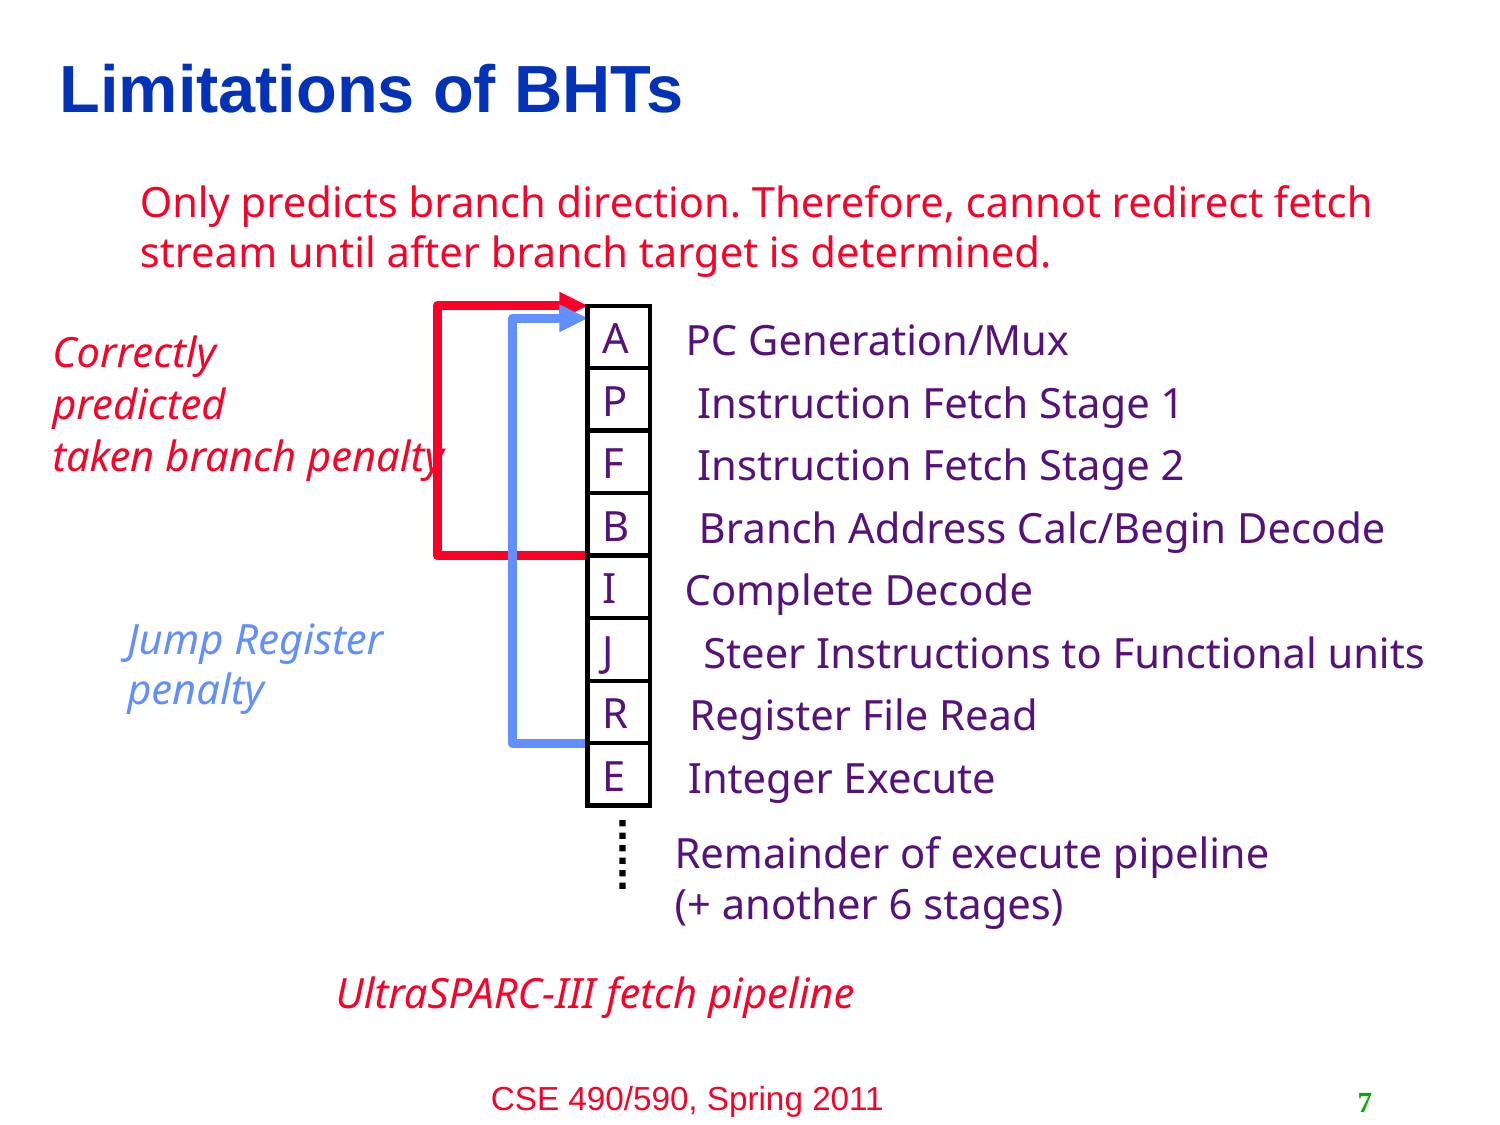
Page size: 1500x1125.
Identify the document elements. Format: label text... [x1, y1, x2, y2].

title Limitations of BHTs [44, 34, 1427, 148]
text_box Only predicts branch direction. Therefore, cannot redirect fetch stream until after branch target is determined. [125, 168, 1448, 283]
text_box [112, 317, 582, 744]
slide_number 7 [1074, 1076, 1388, 1125]
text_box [587, 305, 1471, 936]
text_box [37, 305, 586, 556]
text_box UltraSPARC-III fetch pipeline [320, 959, 1248, 1025]
